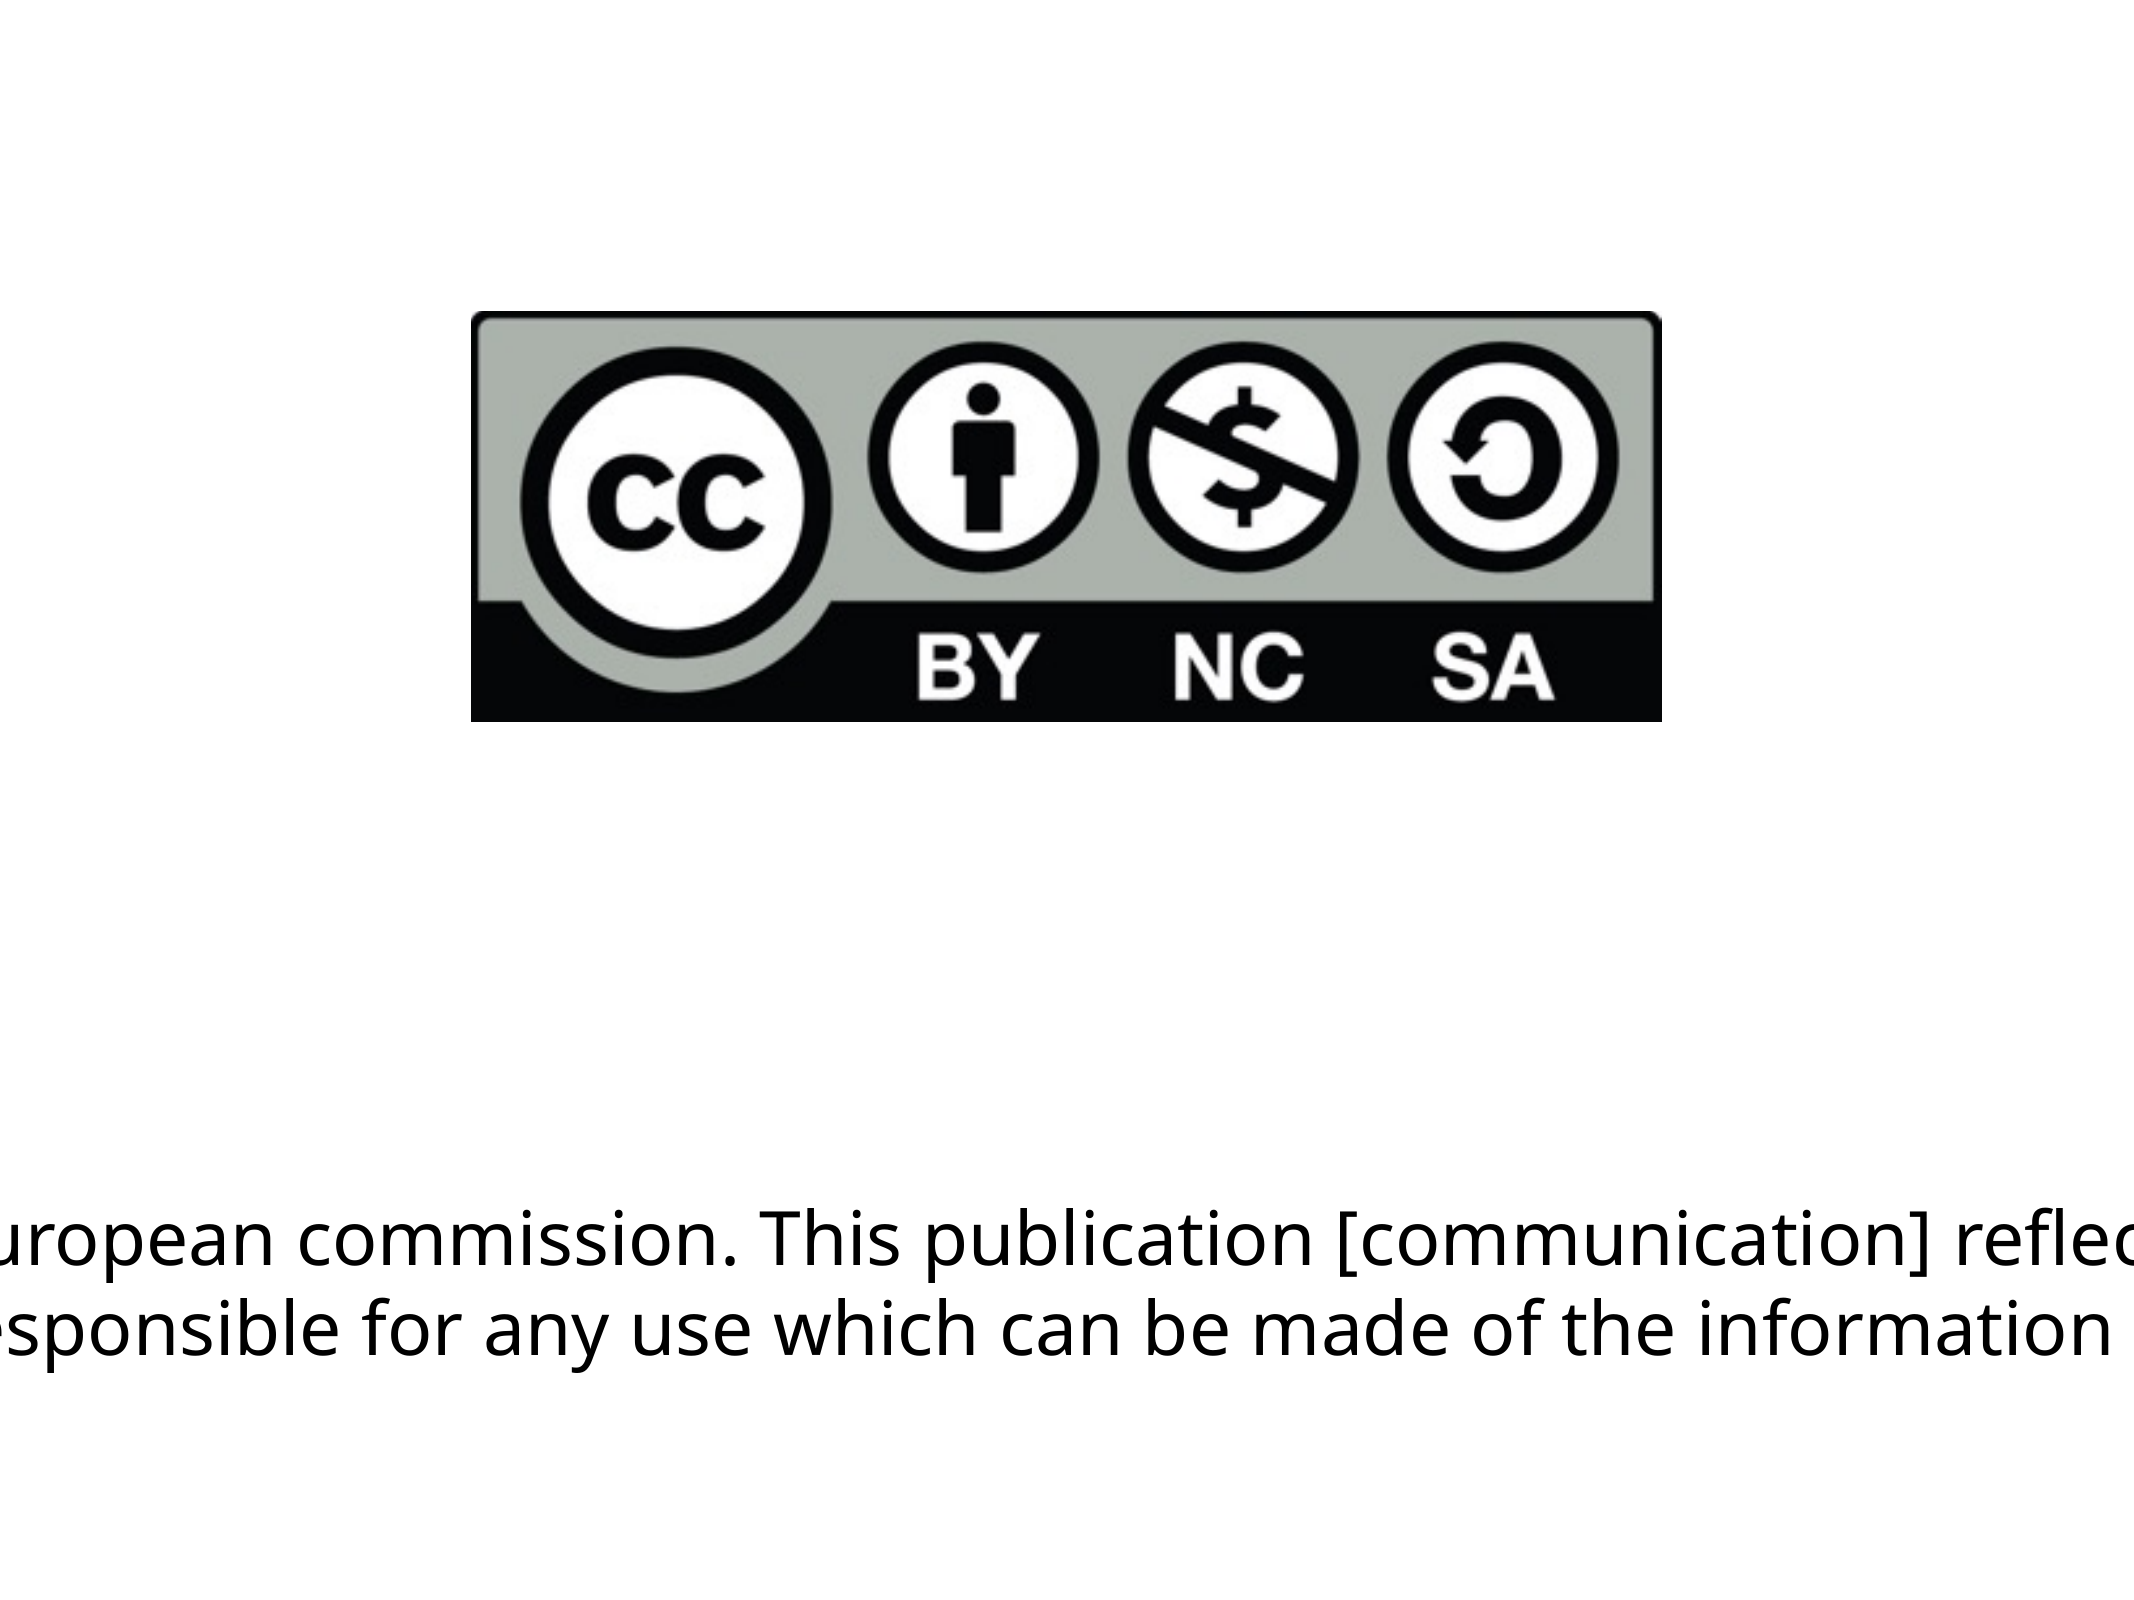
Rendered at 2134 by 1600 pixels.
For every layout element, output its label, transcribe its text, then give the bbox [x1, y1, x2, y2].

picture [471, 311, 1662, 722]
text_box This project has been funded with support of the European commission. This publication [communication] reflects the views only of the author, and the Commission cannot be held responsible for any use which can be made of the information contained therein. [0, 1182, 2134, 1380]
